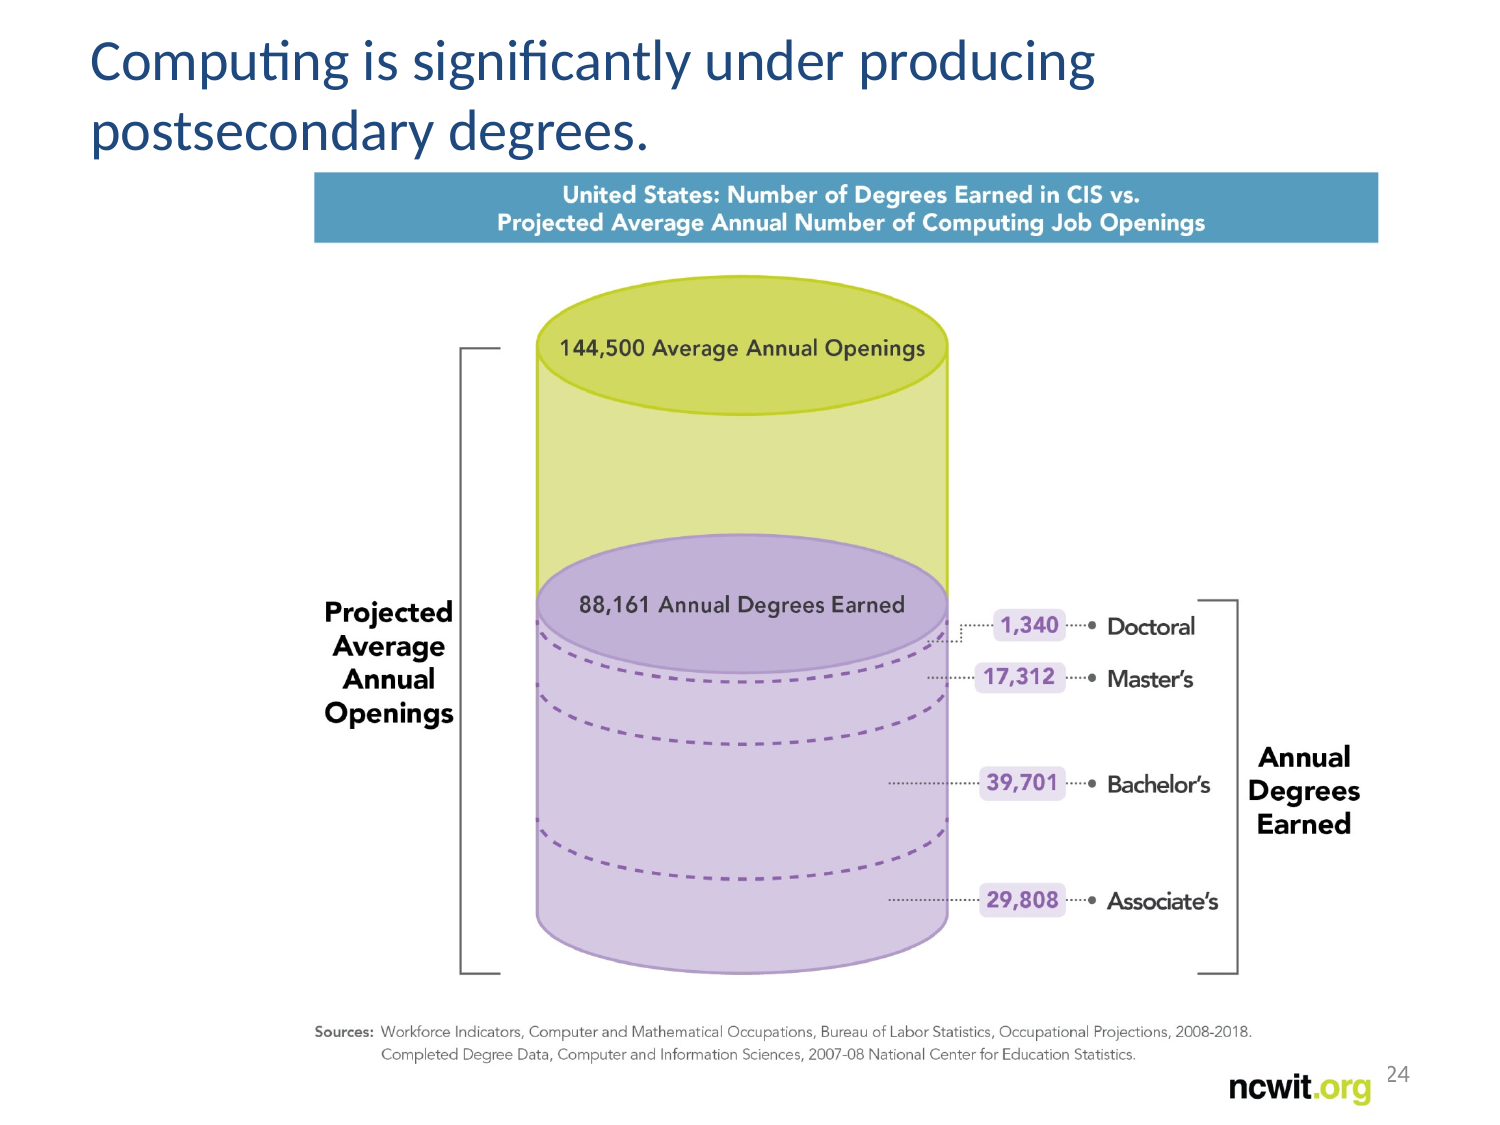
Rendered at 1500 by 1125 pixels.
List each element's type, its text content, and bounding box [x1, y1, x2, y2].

slide_number 24 [1391, 1042, 1425, 1103]
picture [304, 162, 1388, 1125]
text_box Computing is significantly under producing postsecondary degrees. [75, 40, 1463, 145]
